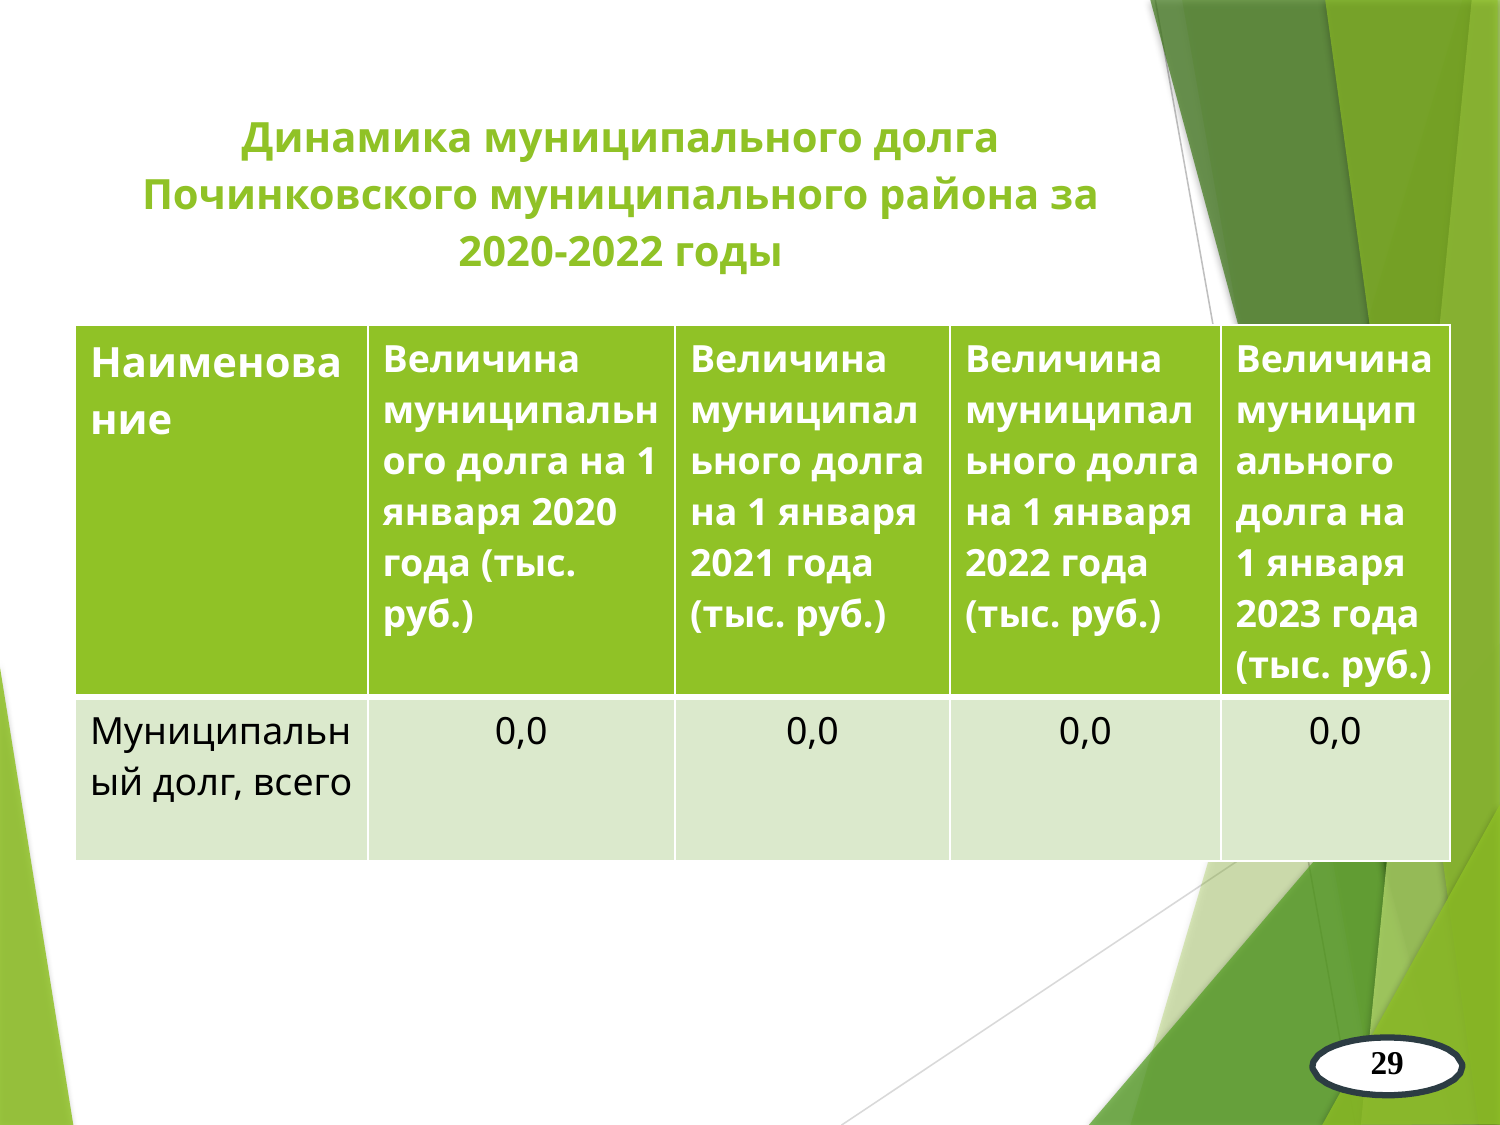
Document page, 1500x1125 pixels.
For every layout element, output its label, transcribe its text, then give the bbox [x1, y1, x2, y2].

title Динамика муниципального долга Починковского муниципального района за 2020-2022 годы [99, 99, 1142, 317]
table_header Величина муниципального долга на 1 января 2022 года (тыс. руб.) [951, 326, 1220, 694]
table_header Величина муниципального долга на 1 января 2023 года (тыс. руб.) [1222, 326, 1449, 694]
table_header Величина муниципального долга на 1 января 2021 года (тыс. руб.) [676, 326, 949, 694]
table_header Величина муниципального долга на 1 января 2020 года (тыс. руб.) [369, 326, 674, 694]
table_cell 0,0 [1222, 700, 1449, 860]
text_box 29 [1312, 1037, 1463, 1096]
table_cell Муниципальный долг, всего [76, 700, 367, 860]
table_cell 0,0 [676, 700, 949, 860]
table_cell 0,0 [951, 700, 1220, 860]
table_cell 0,0 [369, 700, 674, 860]
table_header Наименование [76, 326, 367, 694]
